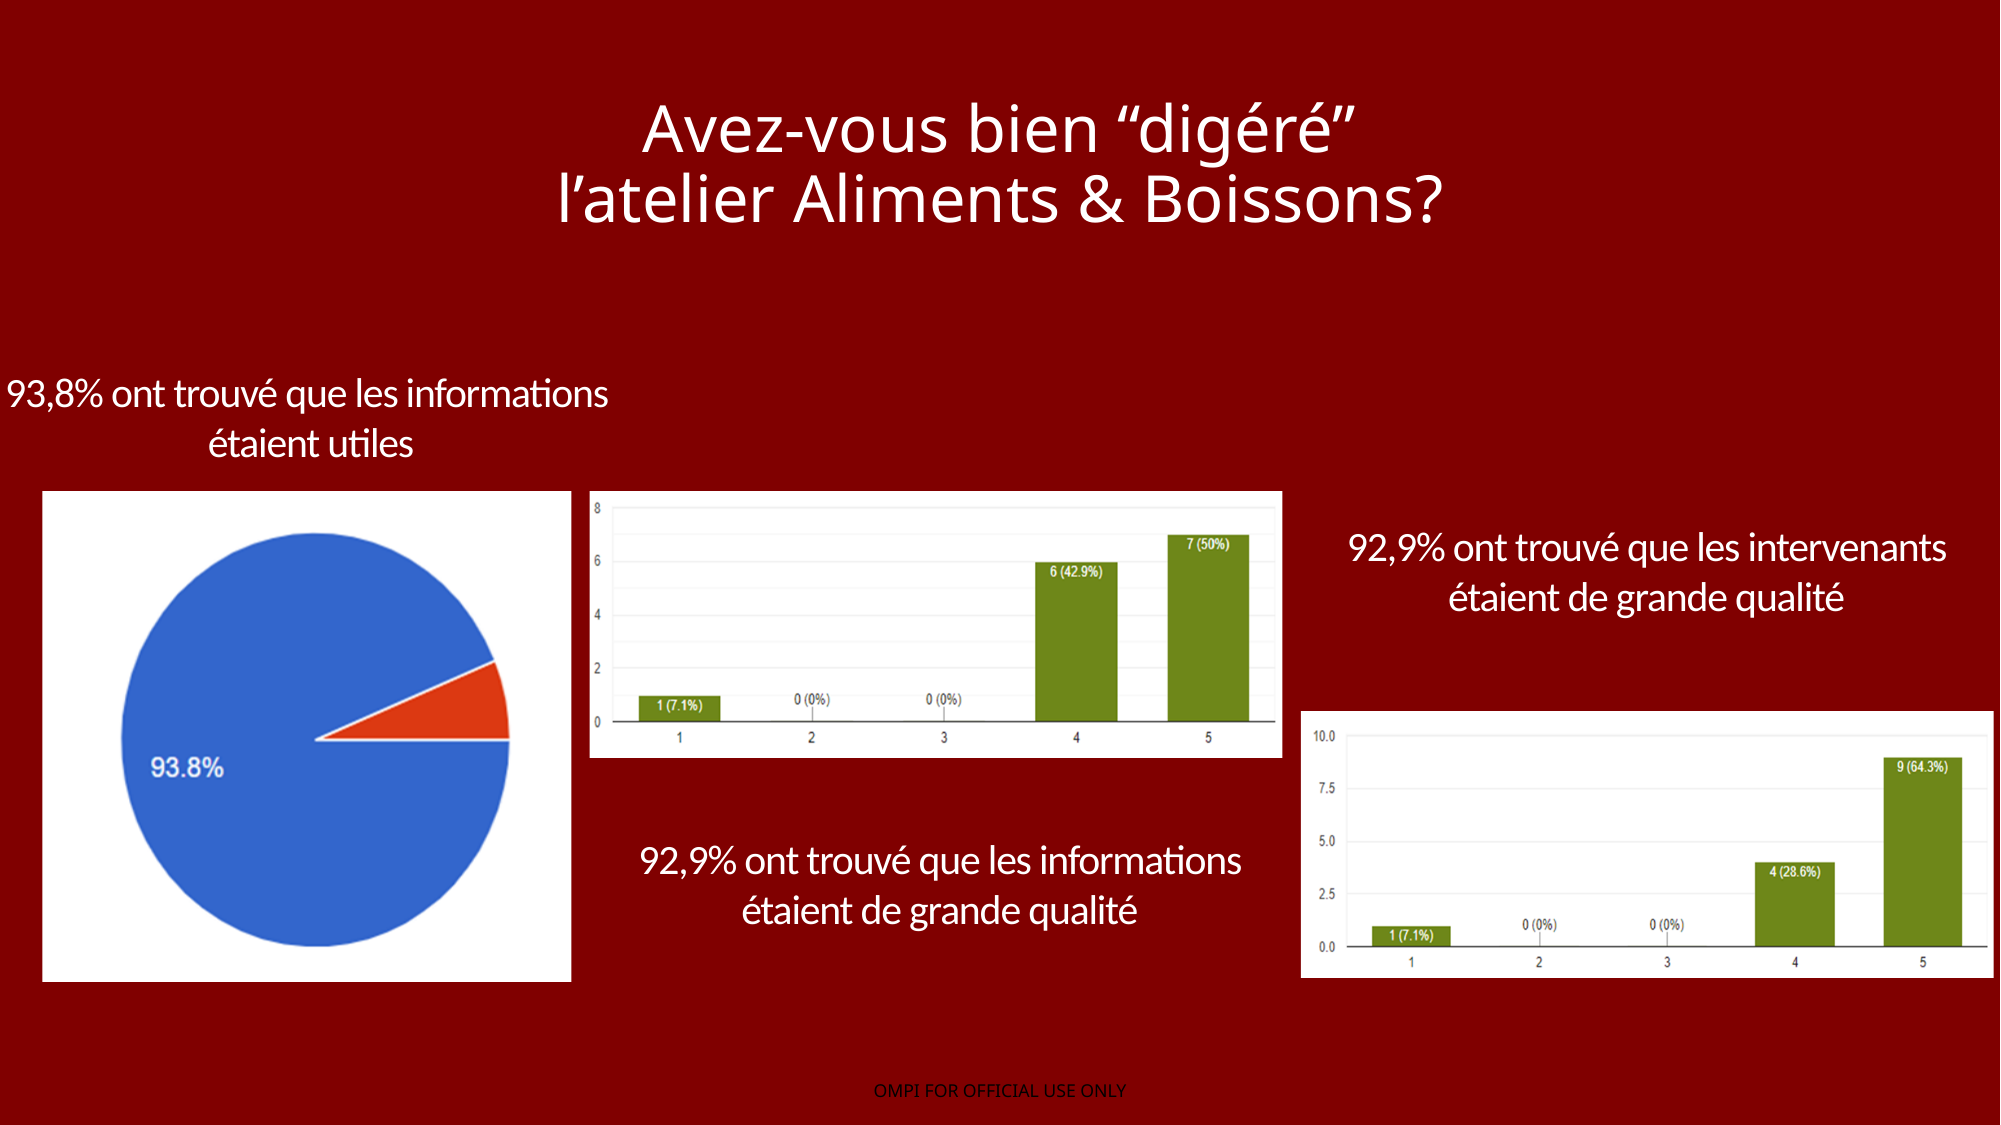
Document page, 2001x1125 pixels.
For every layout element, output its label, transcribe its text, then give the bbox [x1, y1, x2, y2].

text_box 92,9% ont trouvé que les intervenants étaient de grande qualité [1300, 511, 1992, 627]
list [1300, 711, 1994, 978]
title Avez-vous bien “digéré” l’atelier Aliments & Boissons? [528, 57, 1472, 276]
text_box 93,8% ont trouvé que les informations étaient utiles [0, 358, 657, 474]
picture [589, 491, 1283, 758]
picture [42, 491, 572, 982]
text_box 92,9% ont trouvé que les informations étaient de grande qualité [594, 825, 1286, 941]
